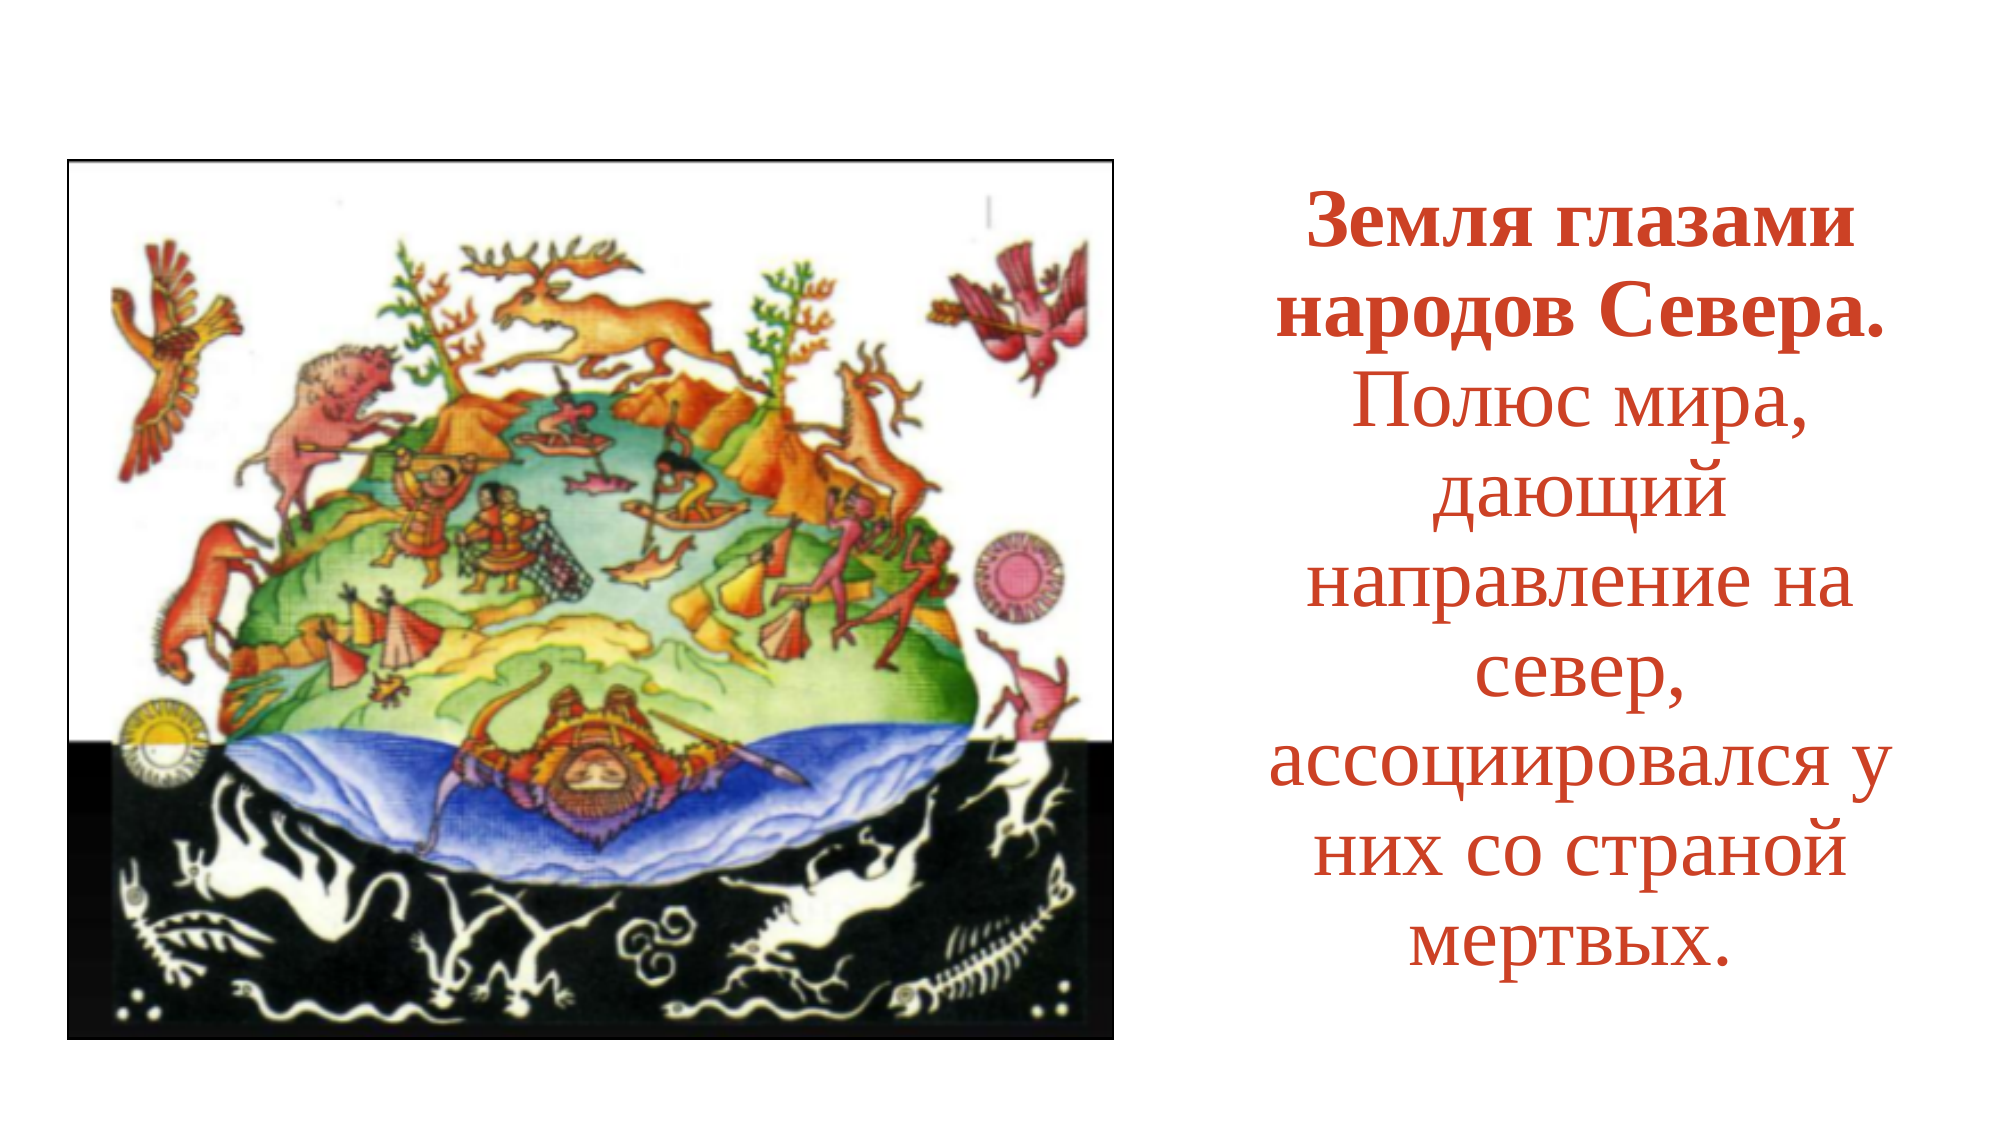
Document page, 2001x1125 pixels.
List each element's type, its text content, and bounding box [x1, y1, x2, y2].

title Земля глазами народов Севера. Полюс мира, дающий направление на север, ассоциировался у них со страной мертвых. [1184, 29, 1979, 1004]
picture [68, 161, 1113, 1038]
